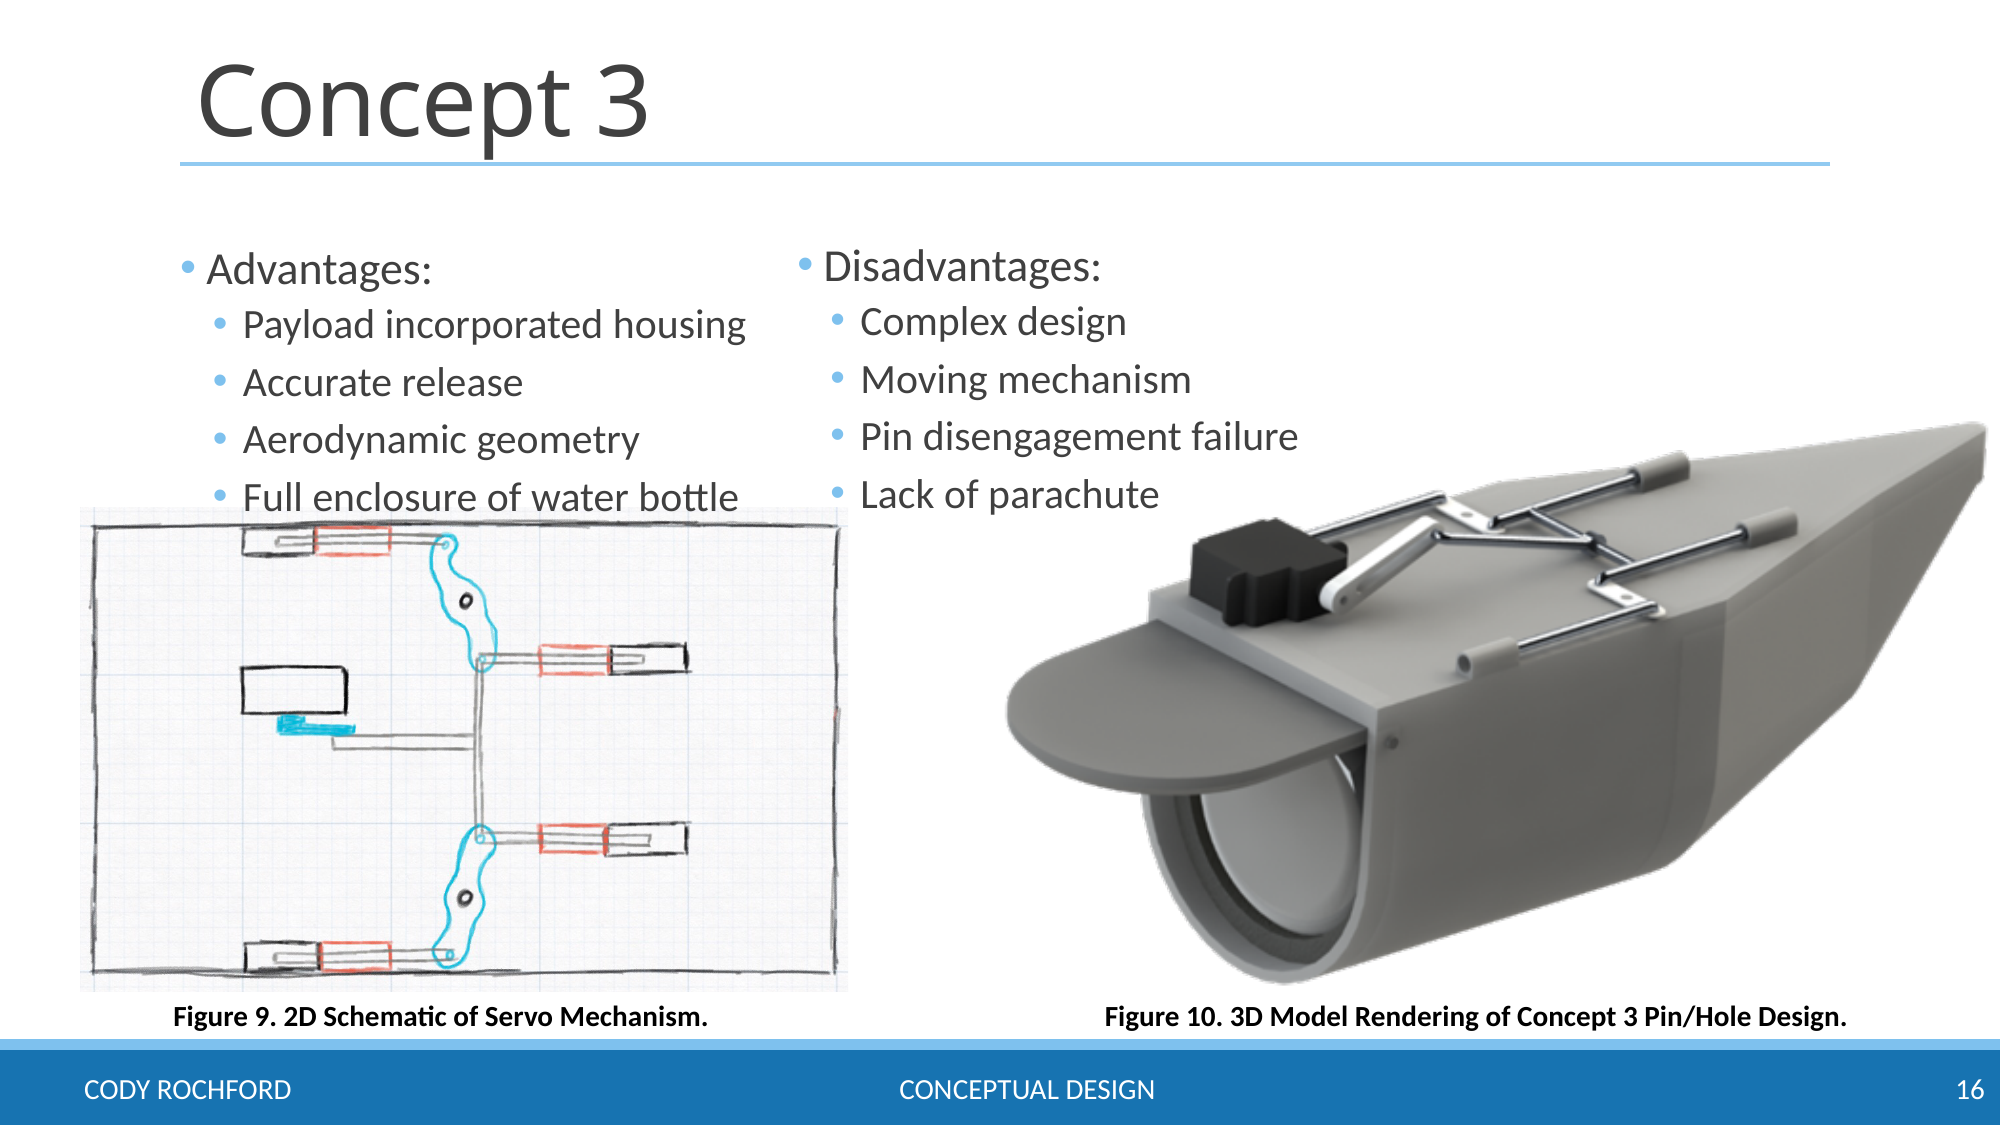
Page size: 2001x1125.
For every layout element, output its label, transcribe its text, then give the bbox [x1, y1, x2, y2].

text_box Cody rochford [0, 1057, 377, 1118]
text_box 16 [1928, 1066, 2000, 1118]
text_box Figure 9. 2D Schematic of Servo Mechanism. [158, 1000, 727, 1040]
picture [969, 368, 2000, 1059]
title Concept 3 [180, 47, 1830, 164]
text_box Conceptual design [632, 1057, 1424, 1118]
text_box Advantages: Payload incorporated housing Accurate release Aerodynamic geometry Full enclosure of water bottle [179, 237, 797, 504]
text_box Disadvantages: Complex design Moving mechanism Pin disengagement failure Lack of parachute [797, 234, 1415, 543]
picture [79, 507, 849, 993]
